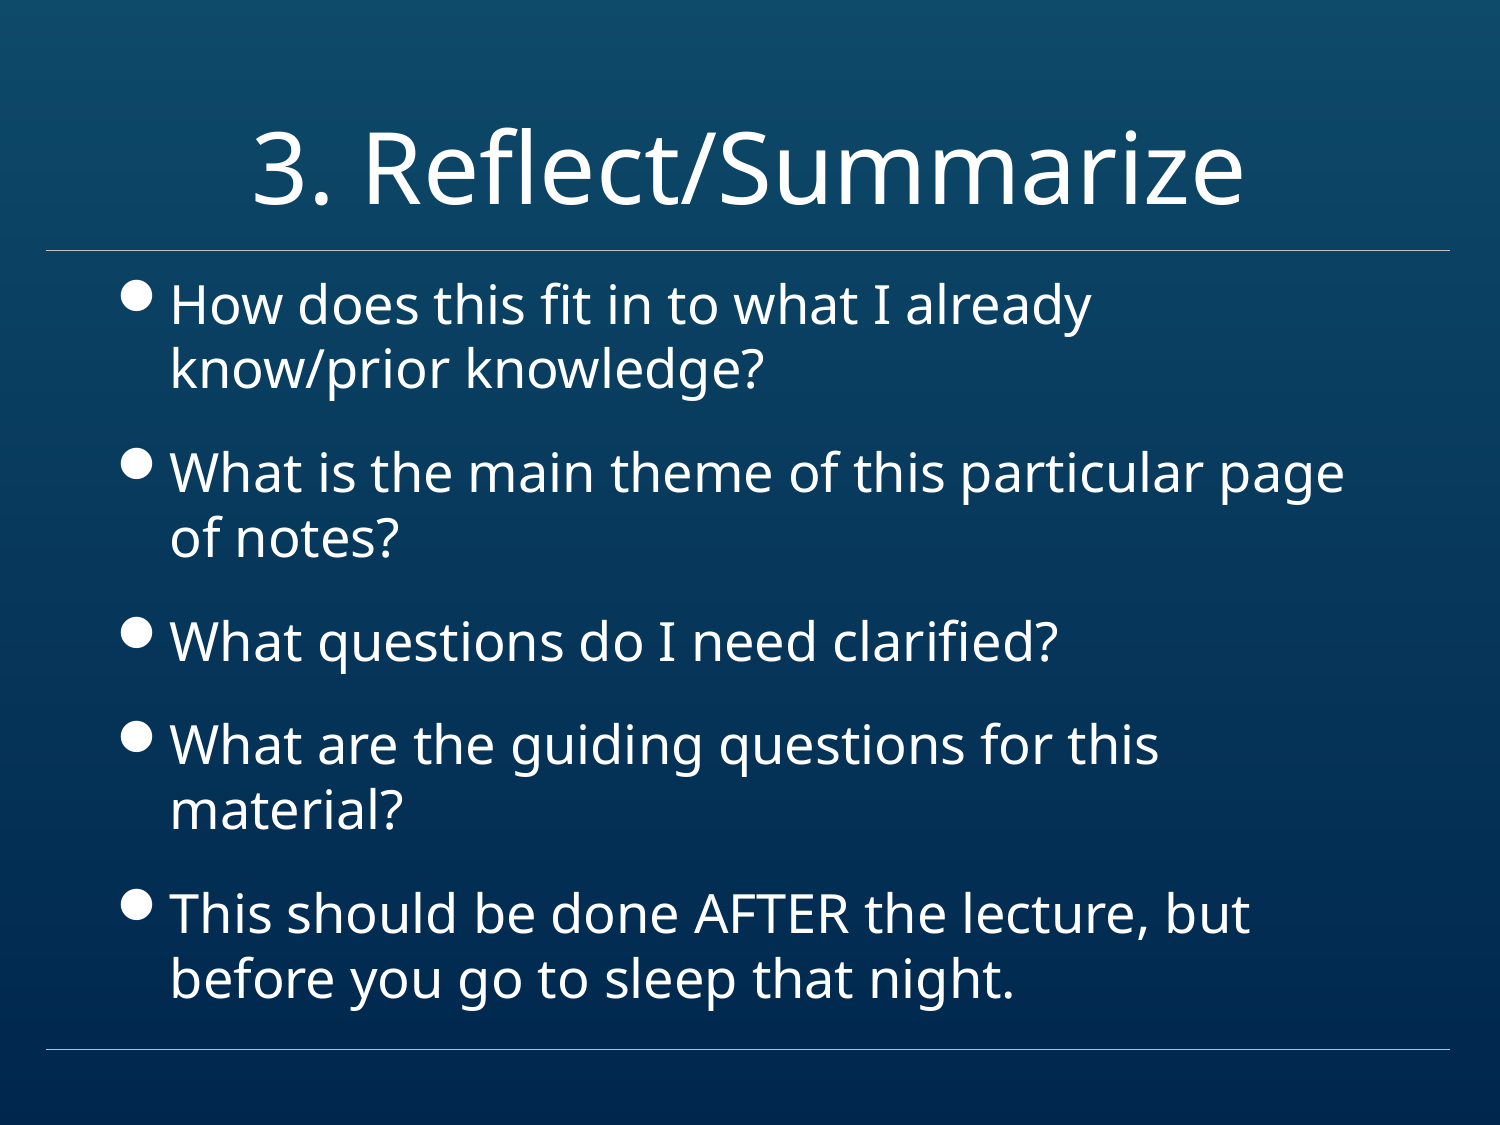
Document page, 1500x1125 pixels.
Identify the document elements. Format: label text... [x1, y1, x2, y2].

list How does this fit in to what I already know/prior knowledge? What is the main theme of this particular page of notes? What questions do I need clarified? What are the guiding questions for this material? This should be done AFTER the lecture, but before you go to sleep that night. [101, 262, 1394, 1024]
title 3. Reflect/Summarize [105, 17, 1394, 233]
